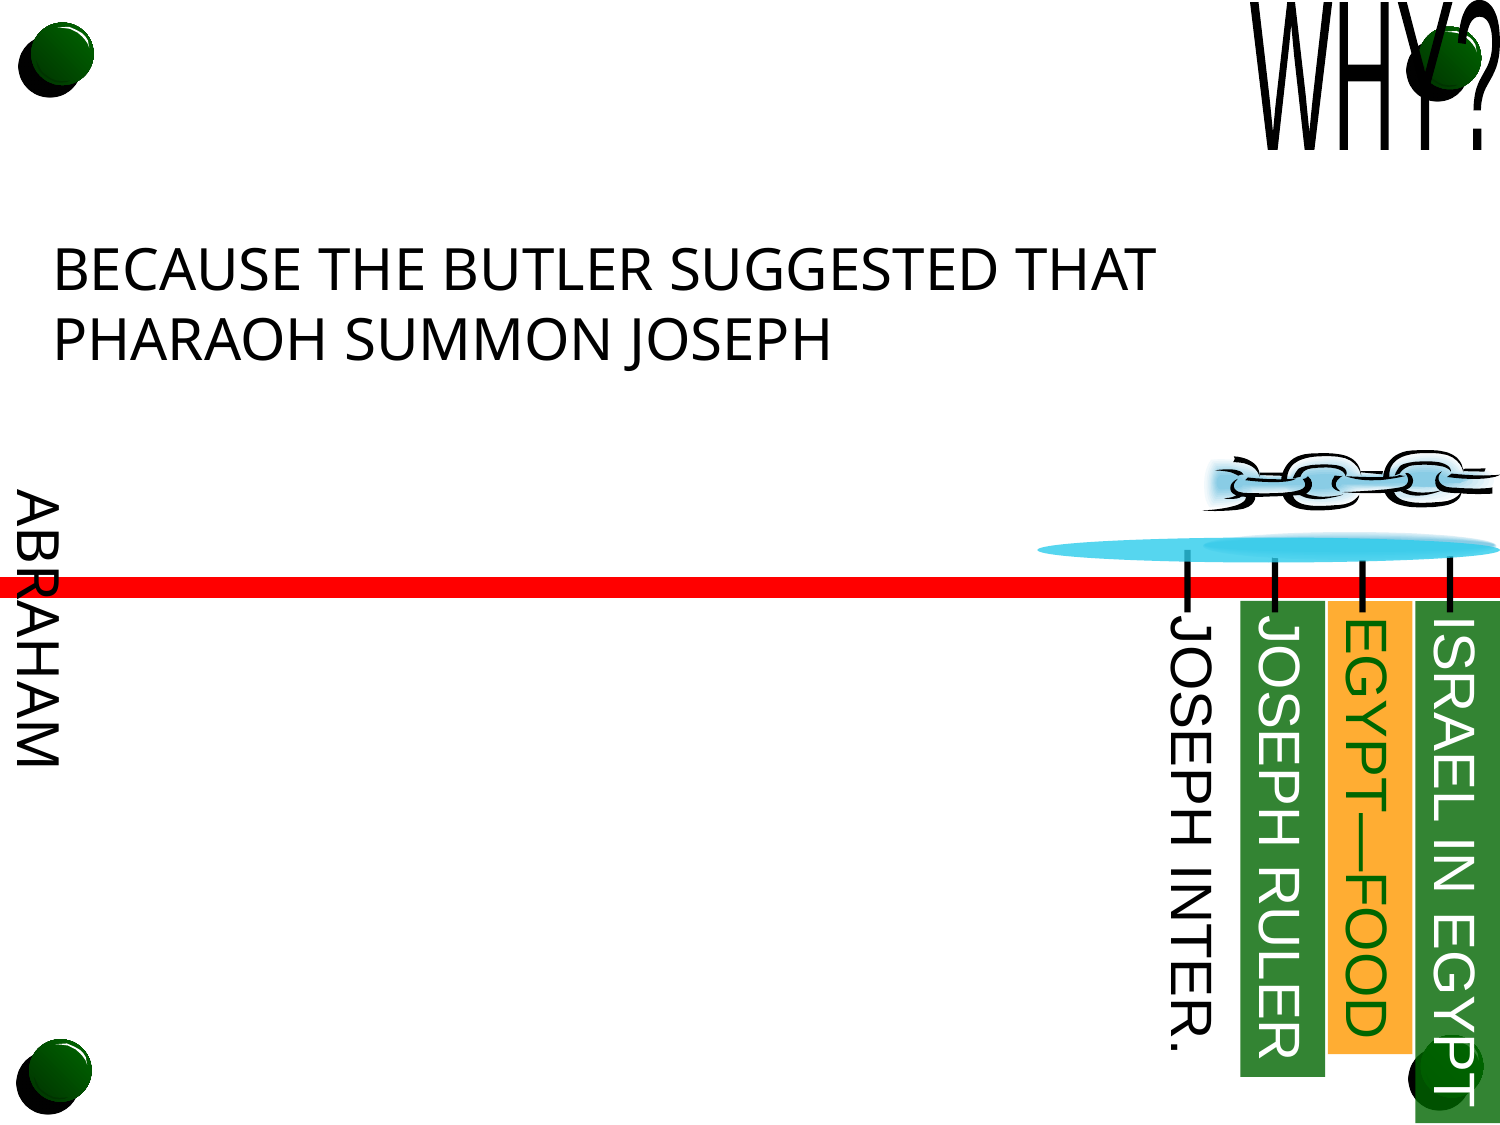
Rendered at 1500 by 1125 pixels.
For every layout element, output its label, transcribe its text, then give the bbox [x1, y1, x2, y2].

text_box [1037, 538, 1196, 562]
text_box BECAUSE THE BUTLER SUGGESTED THAT PHARAOH SUMMON JOSEPH [37, 224, 1175, 380]
text_box ISRAEL IN EGYPT [1415, 601, 1500, 1124]
text_box EGYPT—FOOD [1327, 601, 1413, 1055]
text_box ABRAHAM [0, 474, 84, 787]
text_box JOSEPH RULER [1240, 600, 1326, 1077]
text_box JOSEPH INTER. [1152, 601, 1238, 1071]
picture [1201, 449, 1500, 561]
